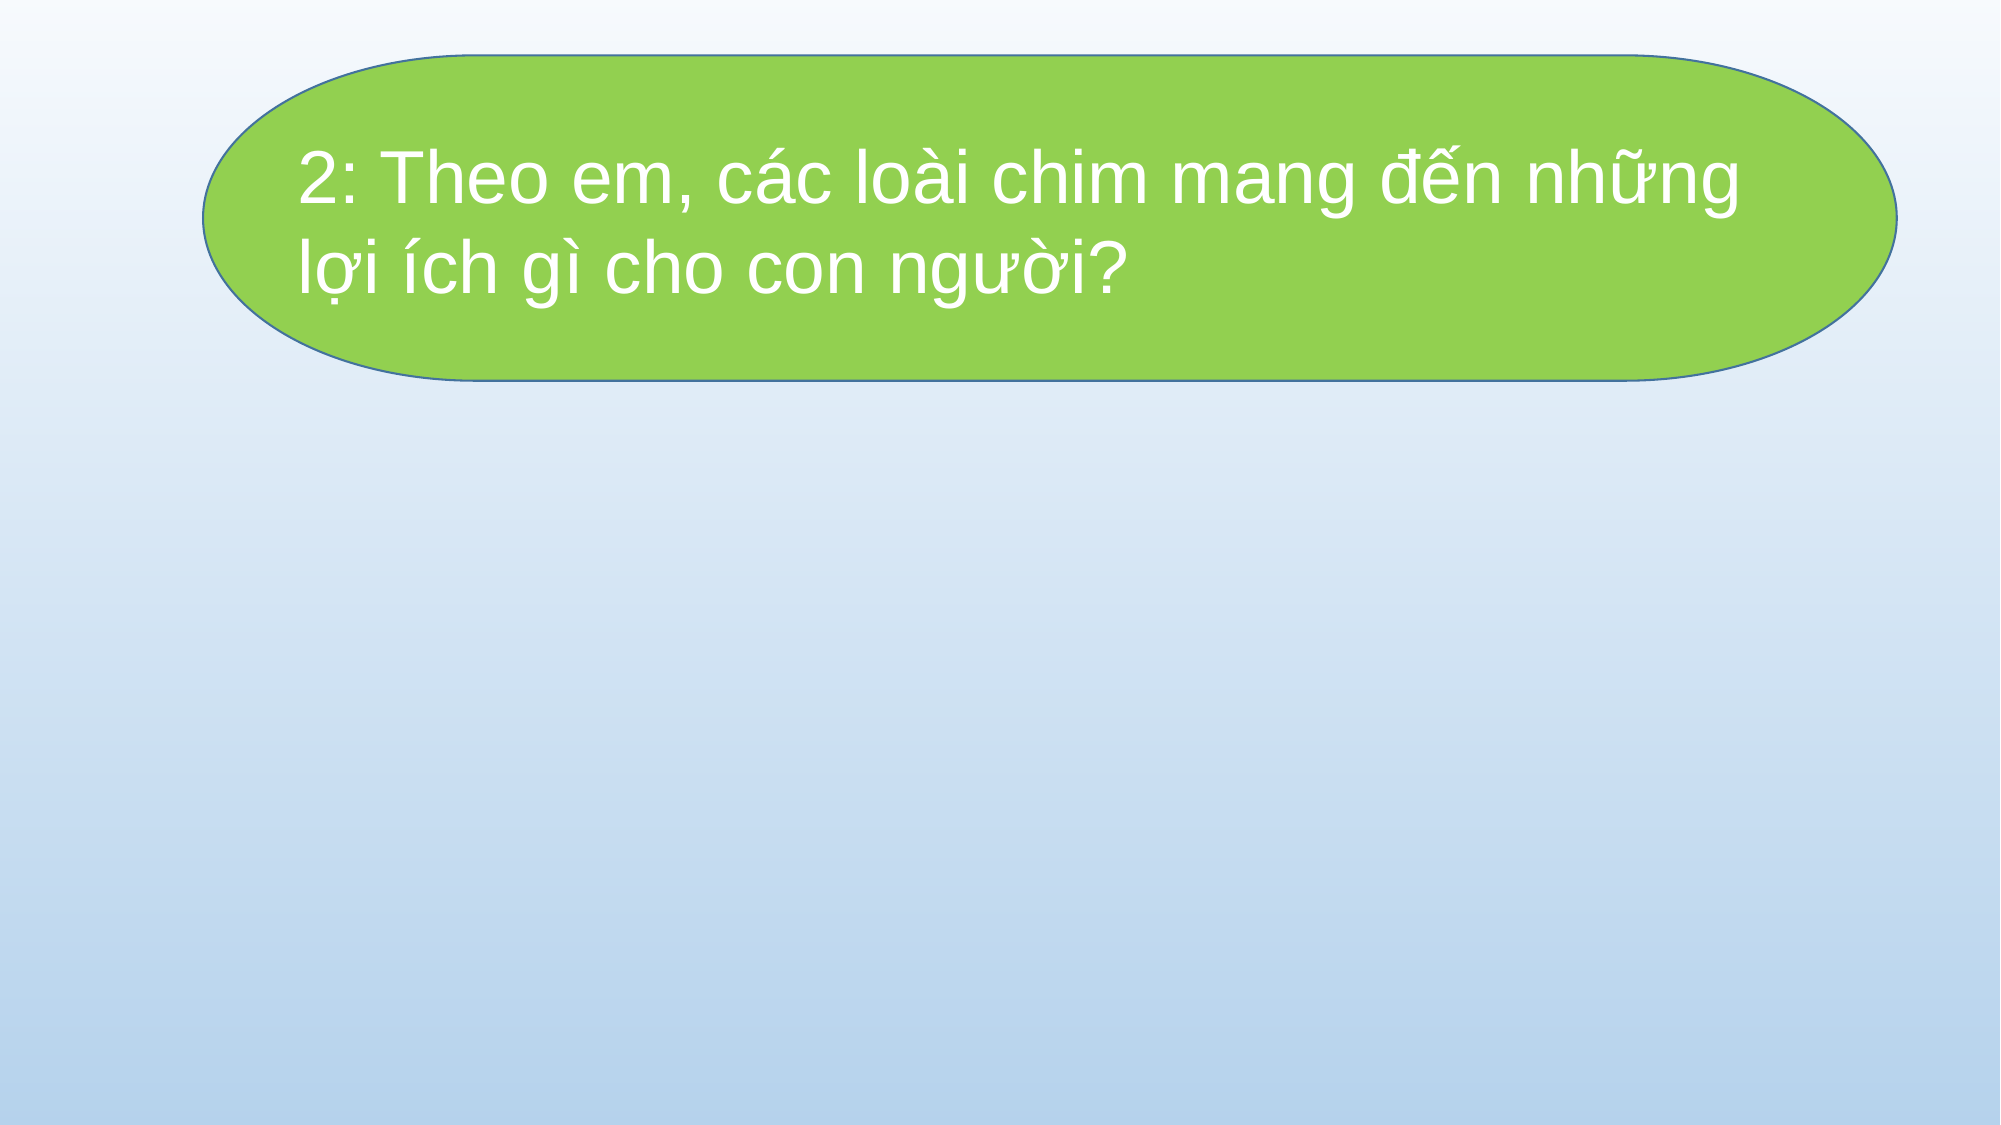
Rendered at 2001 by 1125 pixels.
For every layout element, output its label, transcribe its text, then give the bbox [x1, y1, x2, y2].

text_box 2: Theo em, các loài chim mang đến những lợi ích gì cho con người? [201, 54, 1898, 382]
